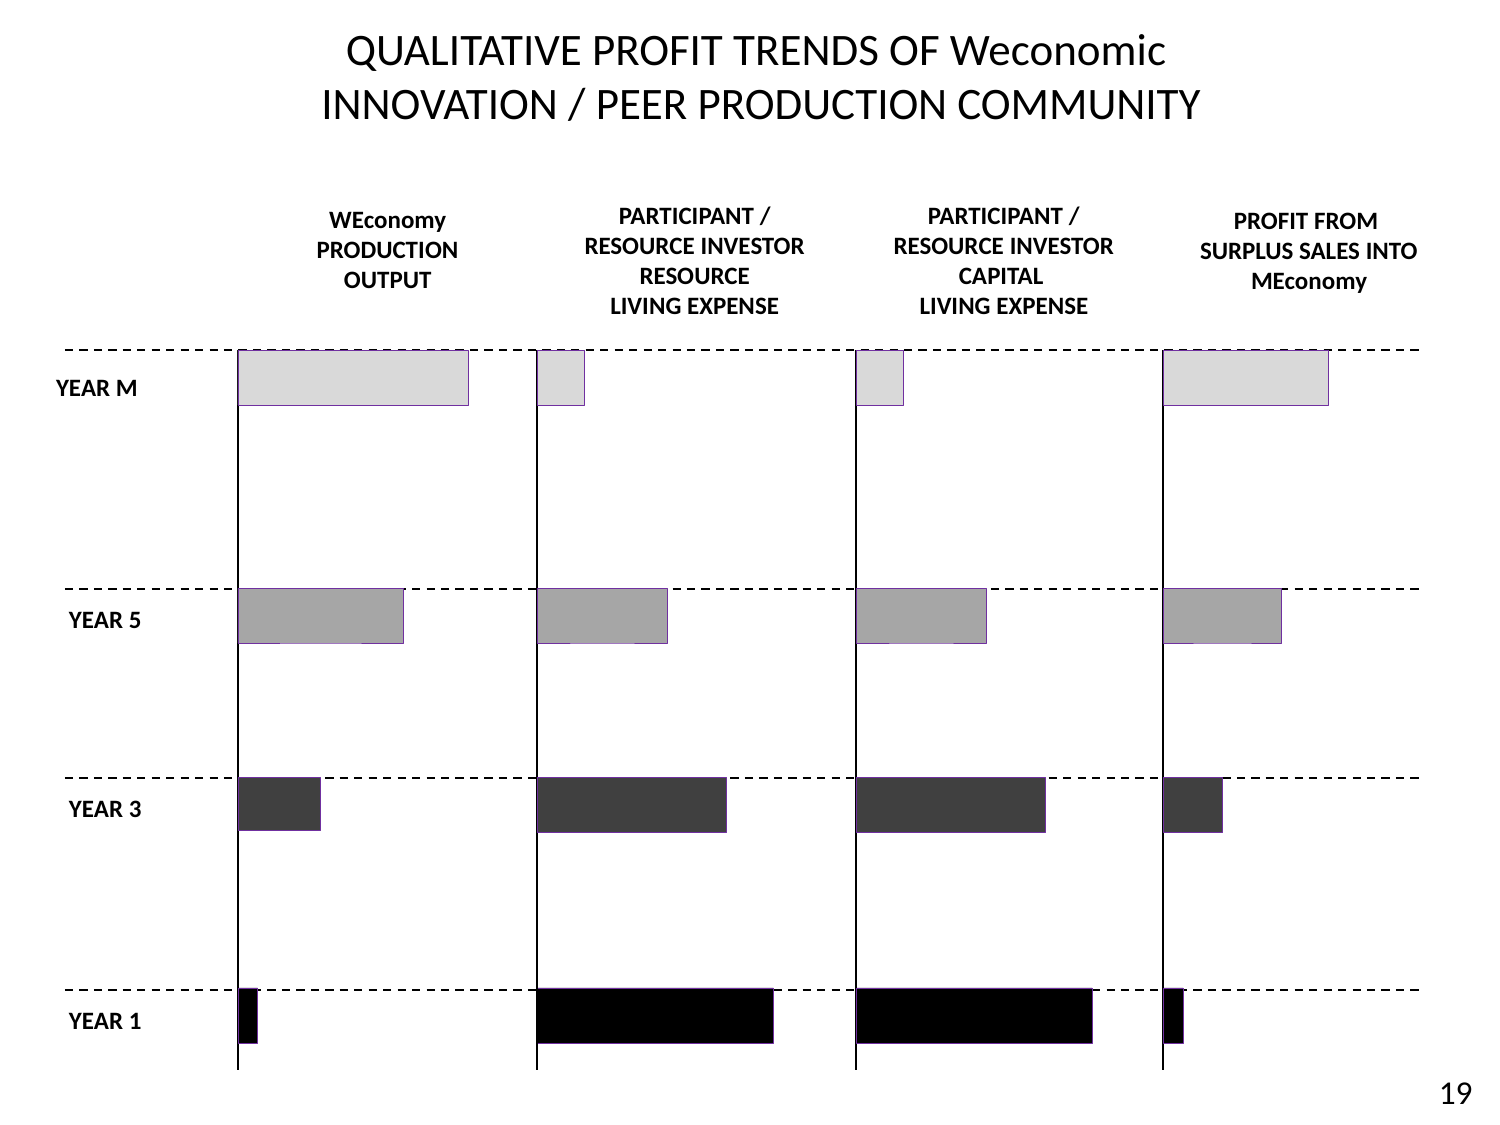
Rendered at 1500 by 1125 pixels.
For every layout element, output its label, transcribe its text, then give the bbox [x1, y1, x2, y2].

text_box [860, 998, 1094, 1045]
text_box [541, 596, 669, 645]
text_box WEconomy PRODUCTION OUTPUT [261, 196, 514, 302]
text_box QUALITATIVE PROFIT TRENDS OF Weconomic INNOVATION / PEER PRODUCTION COMMUNITY [123, 11, 1399, 138]
text_box [243, 359, 470, 407]
text_box [1168, 998, 1185, 1045]
text_box [1168, 785, 1224, 835]
text_box PROFIT FROM SURPLUS SALES INTO MEconomy [1183, 196, 1436, 302]
text_box [541, 359, 587, 407]
text_box PARTICIPANT / RESOURCE INVESTOR RESOURCE LIVING EXPENSE [568, 192, 821, 328]
text_box [541, 998, 775, 1045]
text_box 19 [1411, 1058, 1500, 1125]
text_box [860, 785, 1047, 835]
text_box [243, 596, 405, 645]
text_box YEAR M [41, 363, 233, 409]
text_box [1168, 359, 1331, 407]
text_box PARTICIPANT / RESOURCE INVESTOR CAPITAL LIVING EXPENSE [868, 192, 1140, 328]
text_box [1168, 596, 1284, 645]
text_box [860, 359, 906, 407]
text_box [541, 785, 728, 835]
text_box YEAR 1 [54, 997, 233, 1043]
text_box YEAR 3 [54, 785, 233, 831]
text_box [243, 785, 323, 833]
text_box [243, 998, 260, 1045]
text_box YEAR 5 [54, 595, 233, 641]
text_box [860, 596, 988, 645]
